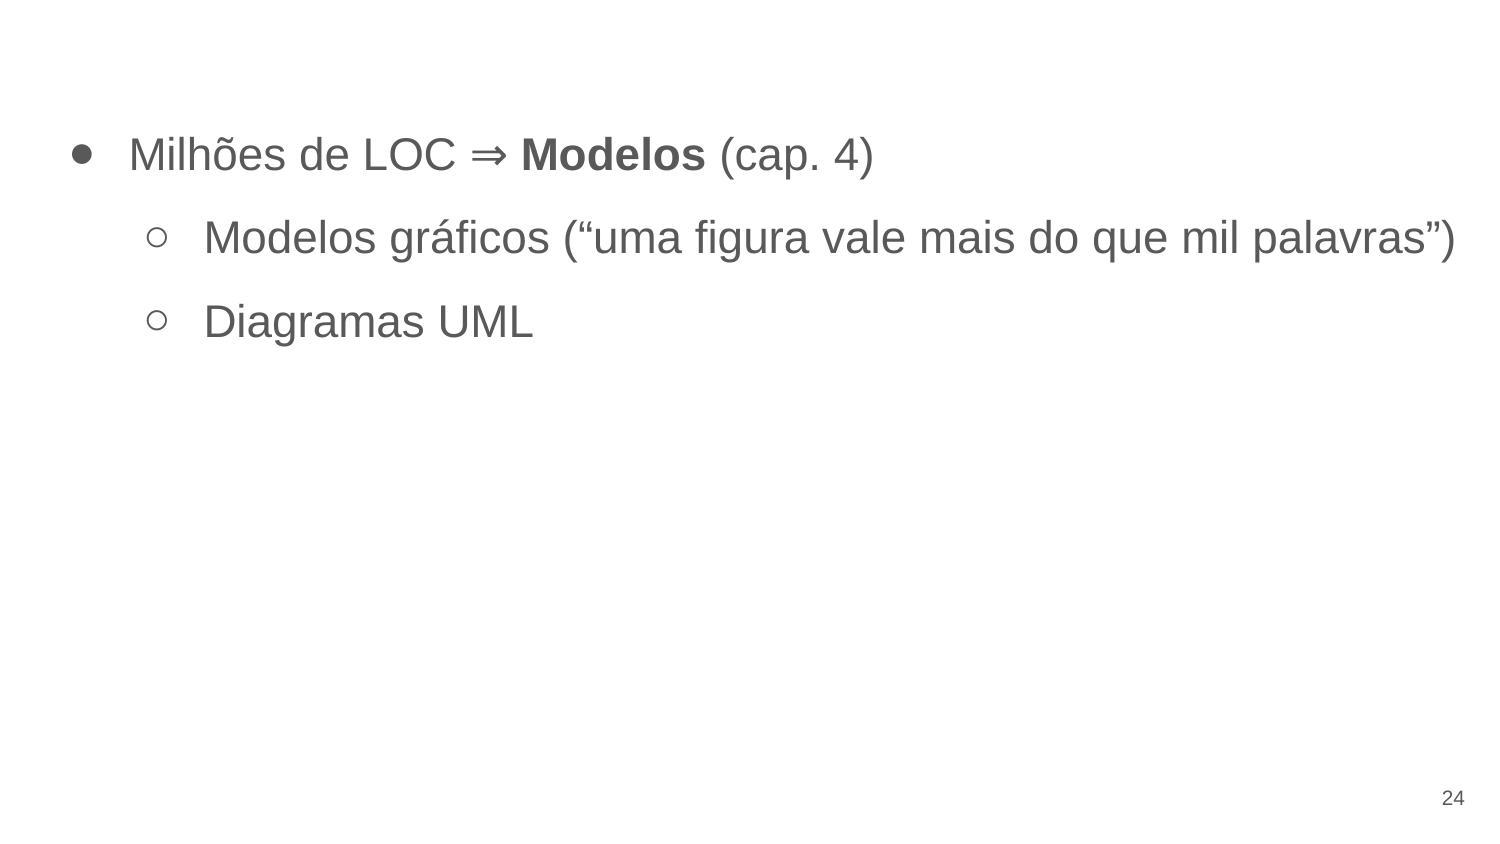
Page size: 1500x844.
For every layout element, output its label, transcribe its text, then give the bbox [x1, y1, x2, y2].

slide_number 24 [1389, 764, 1480, 830]
list Milhões de LOC ⇒ Modelos (cap. 4) Modelos gráficos (“uma figura vale mais do que mil palavras”) Diagramas UML [38, 101, 1488, 662]
